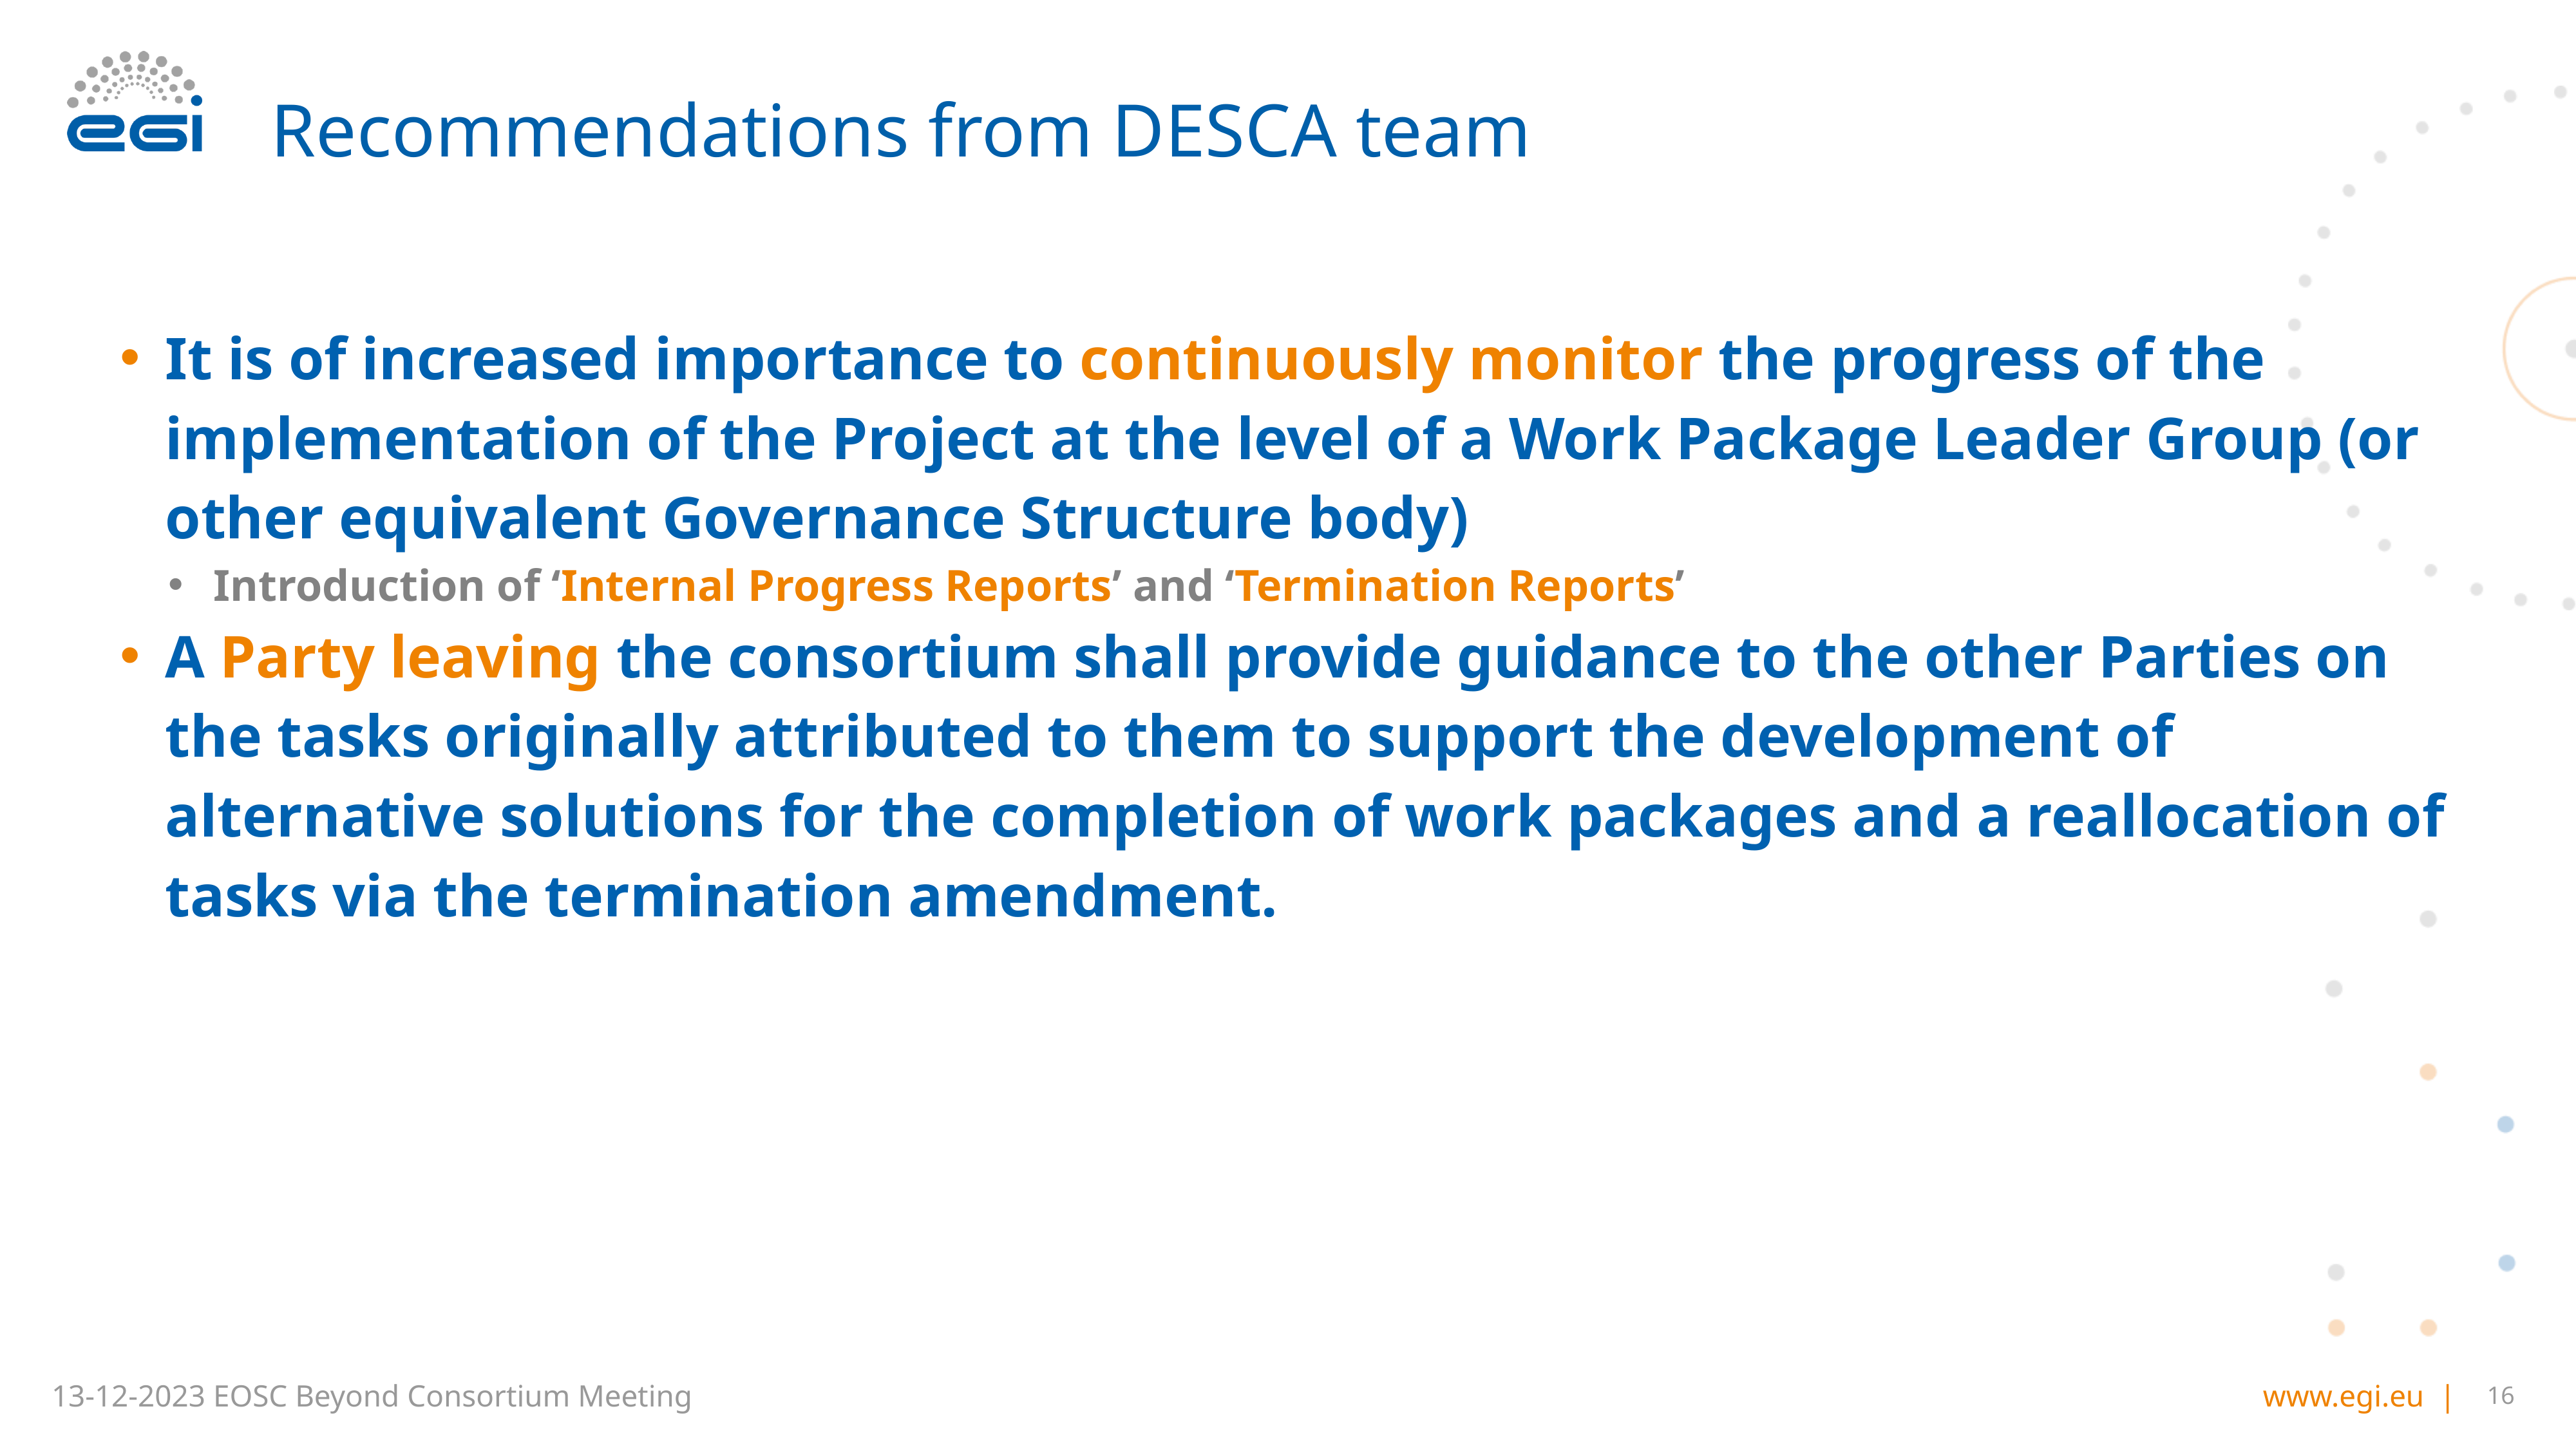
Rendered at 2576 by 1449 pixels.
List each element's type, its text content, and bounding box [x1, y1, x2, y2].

list It is of increased importance to continuously monitor the progress of the implementation of the Project at the level of a Work Package Leader Group (or other equivalent Governance Structure body) Introduction of ‘Internal Progress Reports’ and ‘Termination Reports’ A Party leaving the consortium shall provide guidance to the other Parties on the tasks originally attributed to them to support the development of alternative solutions for the completion of work packages and a reallocation of tasks via the termination amendment. [107, 307, 2493, 1182]
slide_number 16 [2452, 971, 2524, 1449]
title Recommendations from DESCA team [270, 50, 2576, 292]
picture [67, 51, 202, 151]
